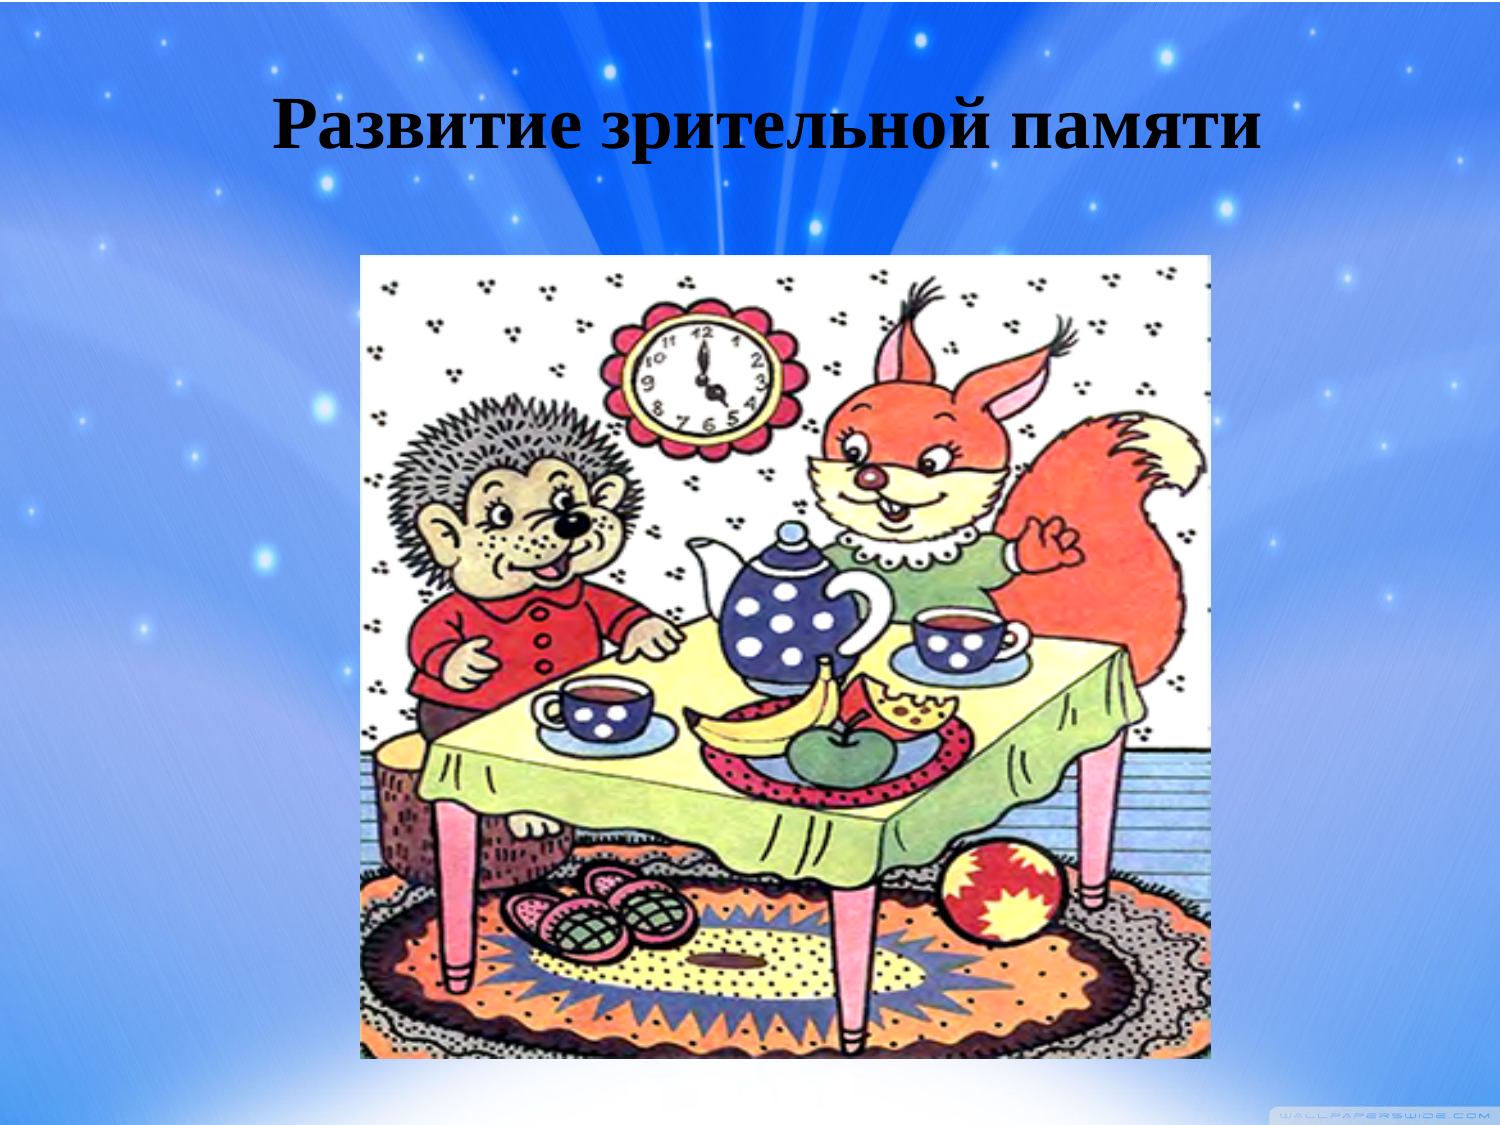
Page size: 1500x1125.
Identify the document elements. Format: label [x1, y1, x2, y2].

list [359, 255, 1211, 1059]
picture [0, 2, 1500, 1125]
